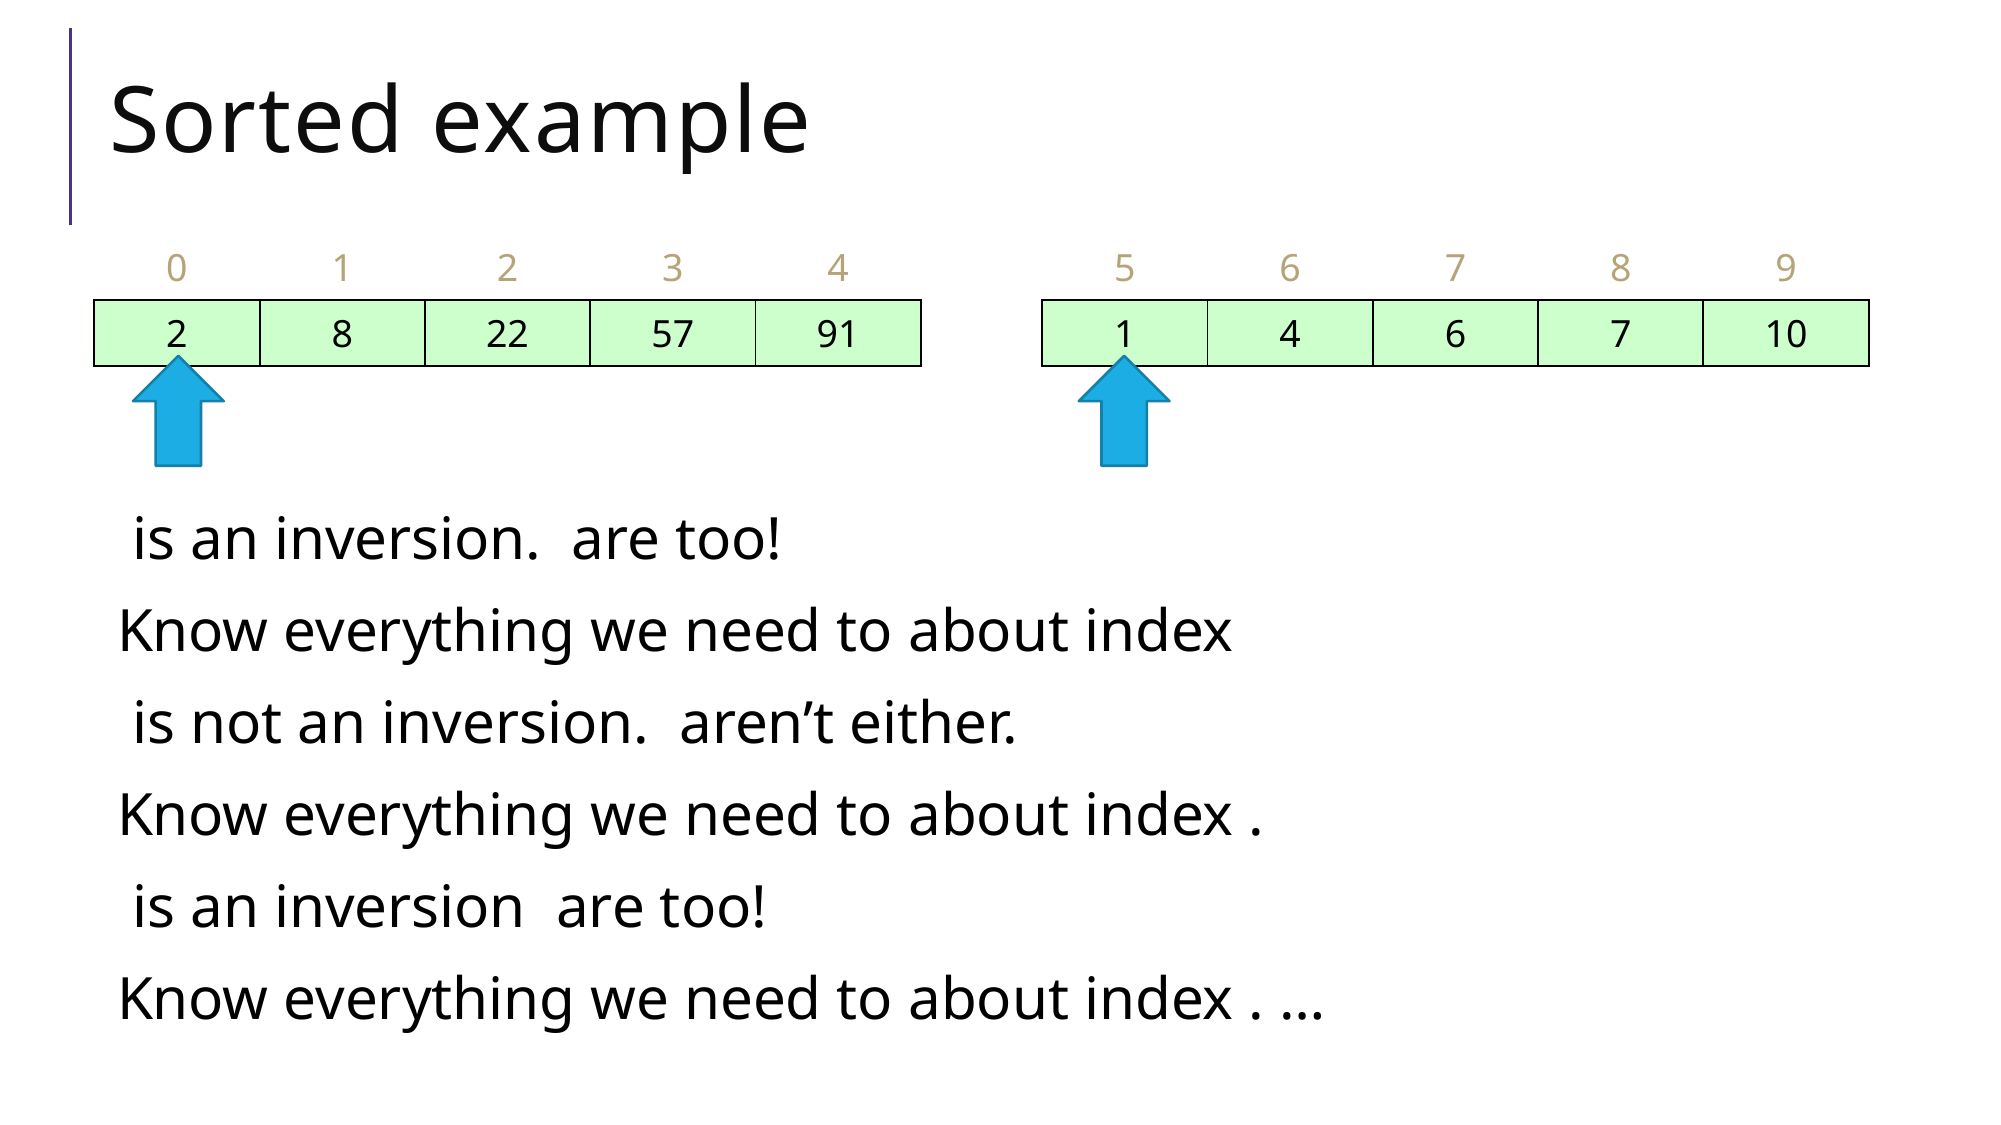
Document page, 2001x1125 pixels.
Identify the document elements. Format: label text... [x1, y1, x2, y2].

table_header 0 [95, 235, 259, 299]
table_header 9 [1704, 235, 1868, 299]
table_cell 2 [95, 301, 259, 365]
table_header 5 [1043, 235, 1207, 299]
table_header 7 [1374, 235, 1537, 299]
text_box [1077, 354, 1171, 468]
table_header 4 [756, 235, 920, 299]
table_cell 1 [1043, 301, 1207, 365]
table_header 8 [1539, 235, 1702, 299]
table_header 6 [1208, 235, 1372, 299]
table_header 2 [426, 235, 589, 299]
table_header 1 [261, 235, 424, 299]
table_cell 8 [261, 301, 424, 365]
table_cell 10 [1704, 301, 1868, 365]
table_cell 91 [756, 301, 920, 365]
table_cell 7 [1539, 301, 1702, 365]
table_header 3 [591, 235, 755, 299]
text_box [131, 354, 225, 468]
table_cell 6 [1374, 301, 1537, 365]
table_cell 57 [591, 301, 755, 365]
table_cell 22 [426, 301, 589, 365]
table_cell 4 [1208, 301, 1372, 365]
title Sorted example [94, 43, 1930, 210]
